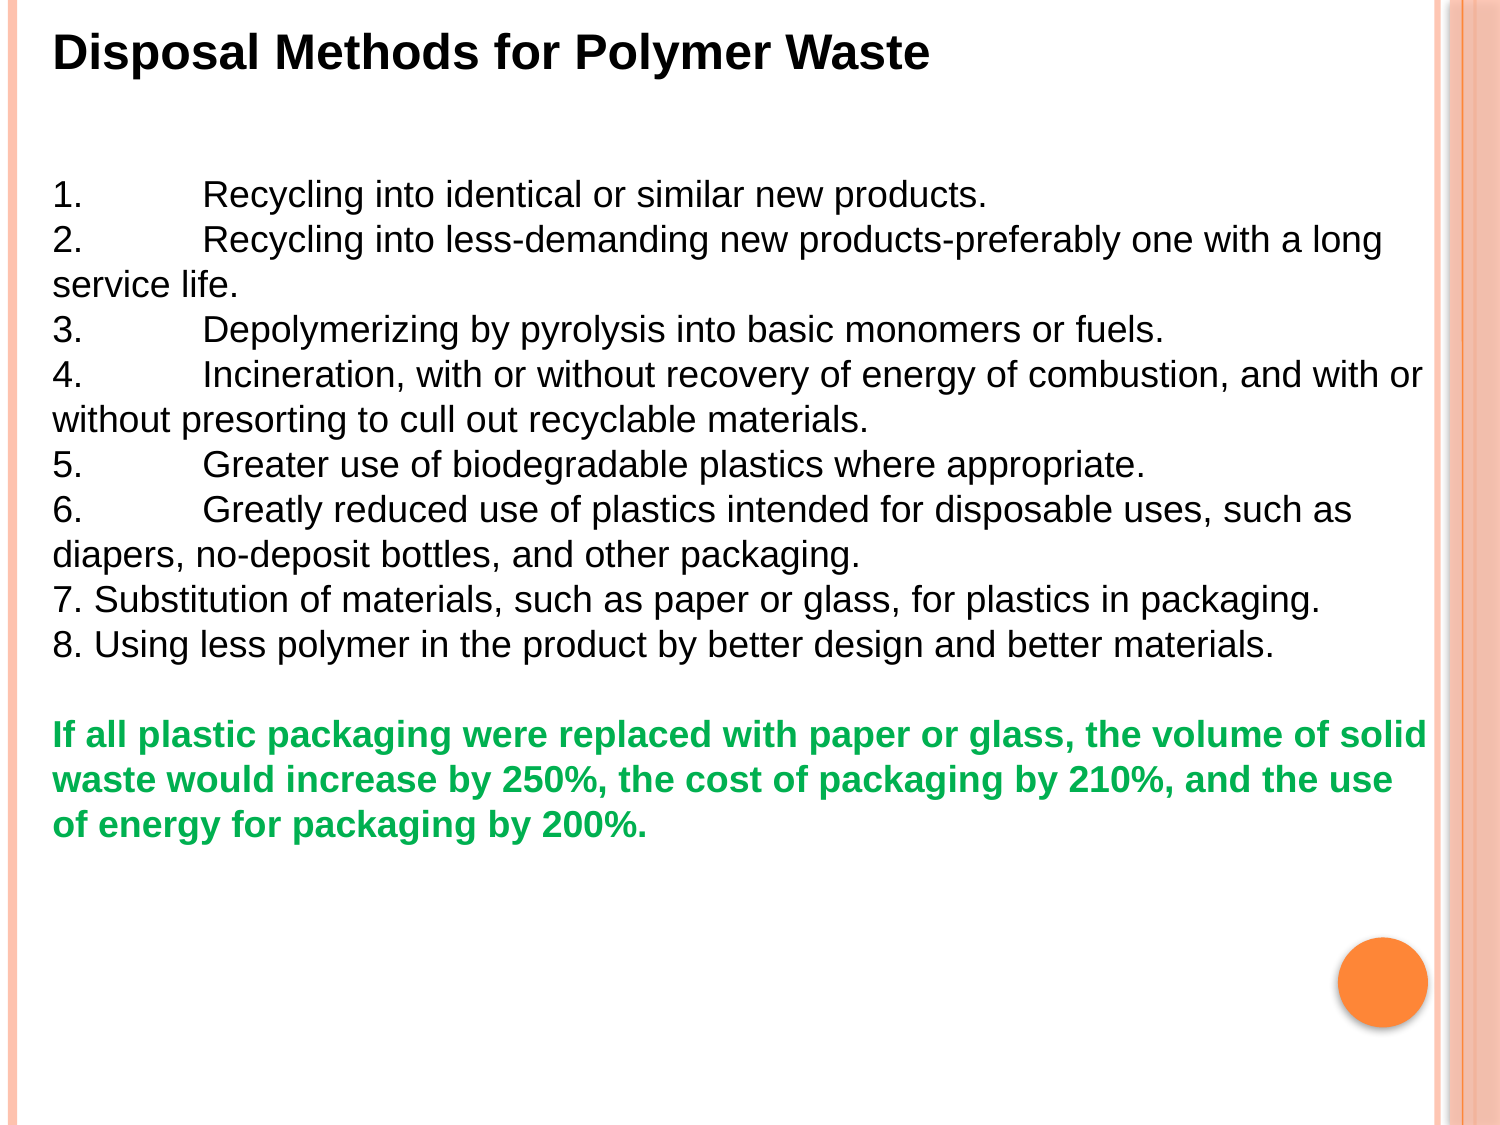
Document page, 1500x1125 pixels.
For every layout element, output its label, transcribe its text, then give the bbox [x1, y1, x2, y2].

text_box Disposal Methods for Polymer Waste [37, 12, 1450, 88]
text_box 1. Recycling into identical or similar new products. 2. Recycling into less-demanding new products-preferably one with a long service life. 3. Depolymerizing by pyrolysis into basic monomers or fuels. 4. Incineration, with or without recovery of energy of combustion, and with or without presorting to cull out recyclable materials. 5. Greater use of biodegradable plastics where appropriate. 6. Greatly reduced use of plastics intended for disposable uses, such as diapers, no-deposit bottles, and other packaging. 7. Substitution of materials, such as paper or glass, for plastics in packaging. 8. Using less polymer in the product by better design and better materials. If all plastic packaging were replaced with paper or glass, the volume of solid waste would increase by 250%, the cost of packaging by 210%, and the use of energy for packaging by 200%. [37, 162, 1445, 853]
